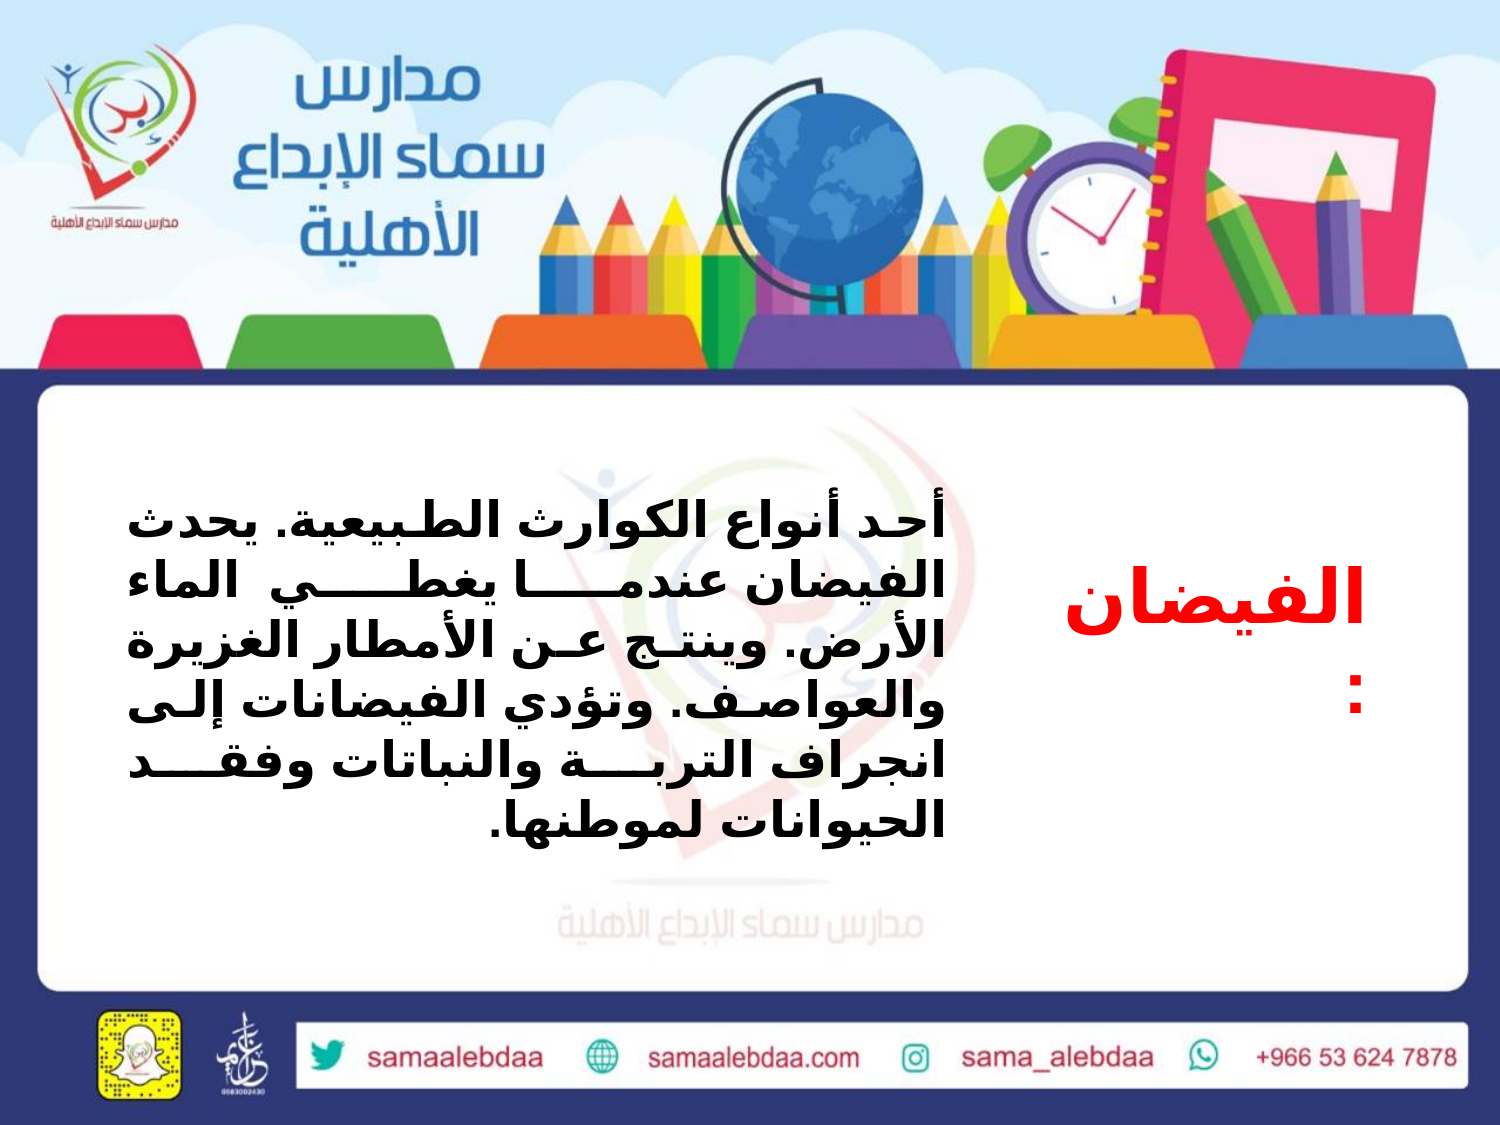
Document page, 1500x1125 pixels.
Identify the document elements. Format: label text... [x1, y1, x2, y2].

text_box الفيضان: [1033, 586, 1384, 692]
picture [0, 0, 1500, 1125]
text_box أحد أنواع الكوارث الطبيعية. يحدث الفيضان عندما يغطي الماء الأرض. وينتج عن الأمطار الغزيرة والعواصف. وتؤدي الفيضانات إلى انجراف التربة والنباتات وفقد الحيوانات لموطنها. [112, 515, 963, 821]
